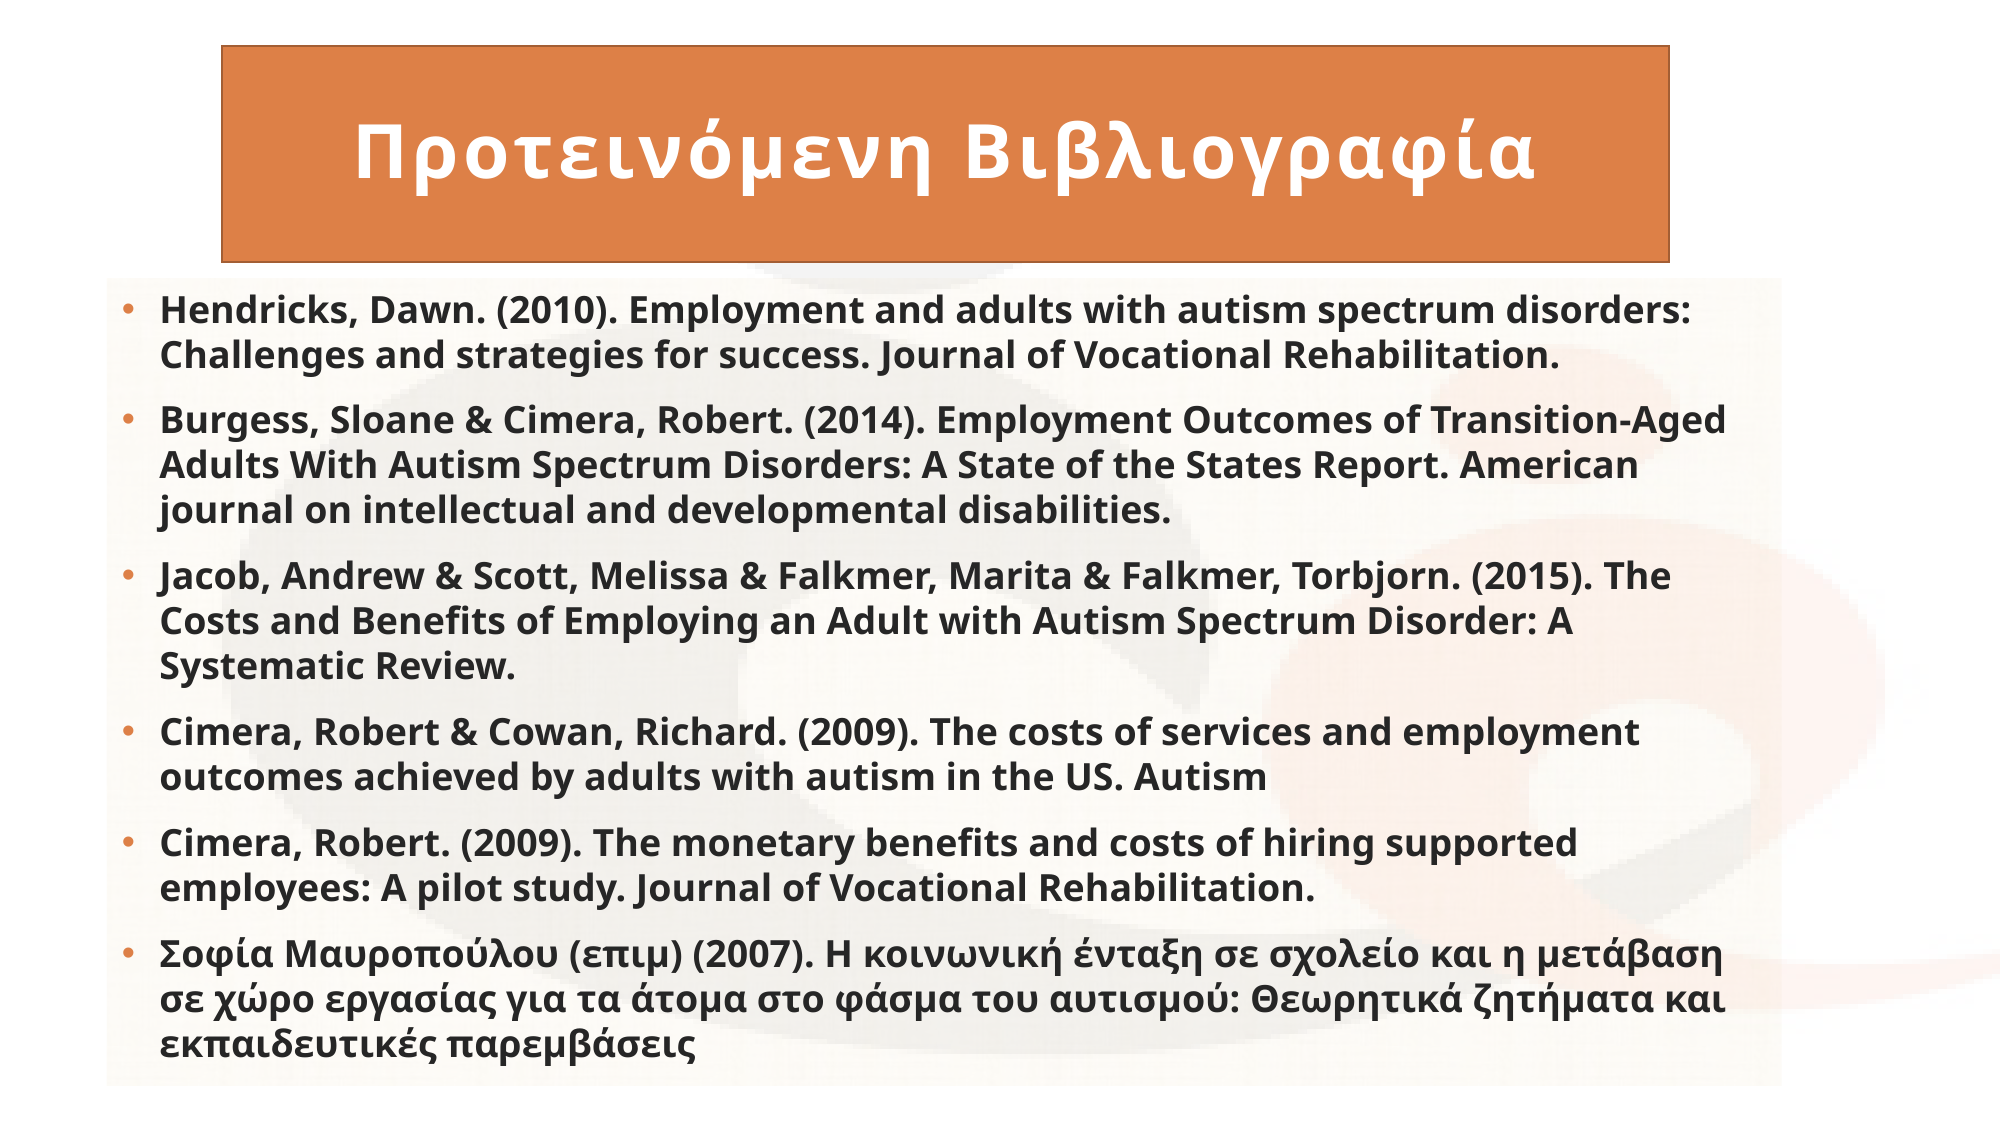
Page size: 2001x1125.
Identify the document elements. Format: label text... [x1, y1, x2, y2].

list Hendricks, Dawn. (2010). Employment and adults with autism spectrum disorders: Challenges and strategies for success. Journal of Vocational Rehabilitation. Burgess, Sloane & Cimera, Robert. (2014). Employment Outcomes of Transition-Aged Adults With Autism Spectrum Disorders: A State of the States Report. American journal on intellectual and developmental disabilities. Jacob, Andrew & Scott, Melissa & Falkmer, Marita & Falkmer, Torbjorn. (2015). The Costs and Benefits of Employing an Adult with Autism Spectrum Disorder: A Systematic Review. Cimera, Robert & Cowan, Richard. (2009). The costs of services and employment outcomes achieved by adults with autism in the US. Autism Cimera, Robert. (2009). The monetary benefits and costs of hiring supported employees: A pilot study. Journal of Vocational Rehabilitation. Σοφία Μαυροπούλου (επιμ) (2007). Η κοινωνική ένταξη σε σχολείο και η μετάβαση σε χώρο εργασίας για τα άτομα στο φάσμα του αυτισμού: Θεωρητικά ζητήματα και εκπαιδευτικές παρεμβάσεις [106, 278, 1782, 1086]
title Προτεινόμενη Βιβλιογραφία [221, 45, 1670, 263]
